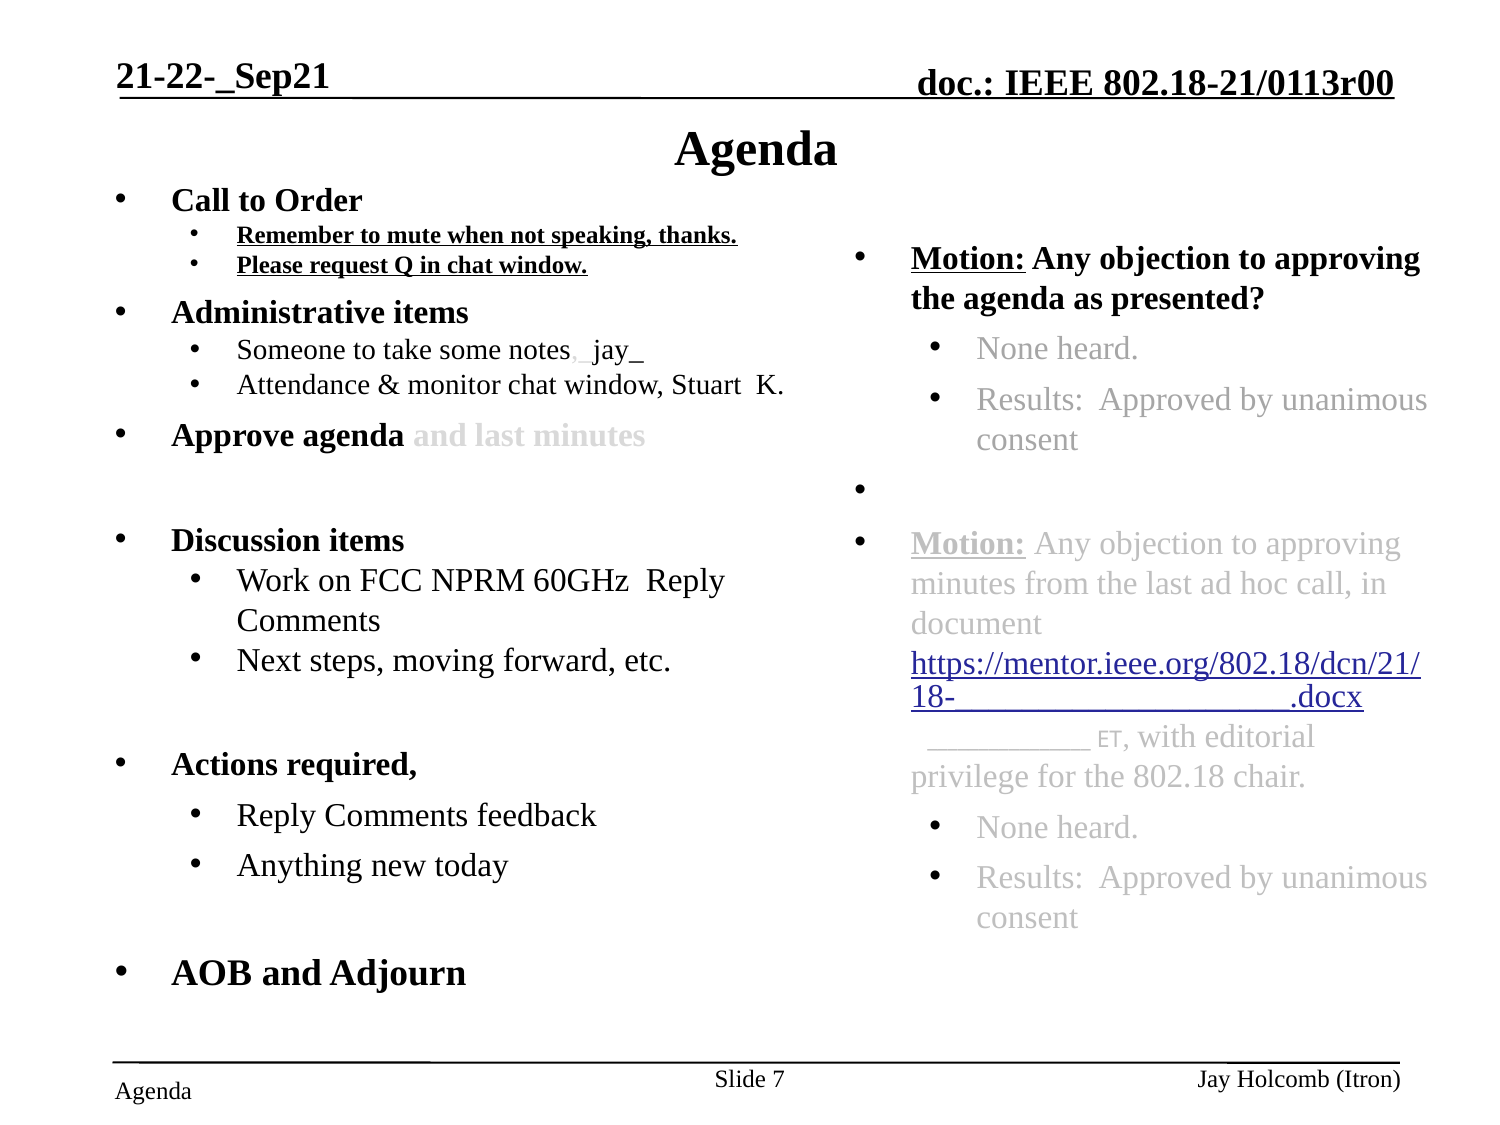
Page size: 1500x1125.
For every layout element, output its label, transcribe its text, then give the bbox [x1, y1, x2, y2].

list Motion: Any objection to approving the agenda as presented? None heard. Results: Approved by unanimous consent Motion: Any objection to approving minutes from the last ad hoc call, in document https://mentor.ieee.org/802.18/dcn/21/18-____________________.docx ________________ ET, with editorial privilege for the 802.18 chair. None heard. Results: Approved by unanimous consent [839, 176, 1451, 1075]
slide_number Slide 7 [699, 1069, 800, 1123]
title Agenda [118, 95, 1394, 176]
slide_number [115, 45, 477, 97]
footer Jay Holcomb (Itron) [878, 1075, 1402, 1093]
text_box Agenda [99, 1069, 238, 1112]
text_box Call to Order Remember to mute when not speaking, thanks. Please request Q in chat window. Administrative items Someone to take some notes,_jay_ Attendance & monitor chat window, Stuart K. Approve agenda and last minutes Discussion items Work on FCC NPRM 60GHz Reply Comments Next steps, moving forward, etc. Actions required, Reply Comments feedback Anything new today AOB and Adjourn [99, 170, 875, 1069]
